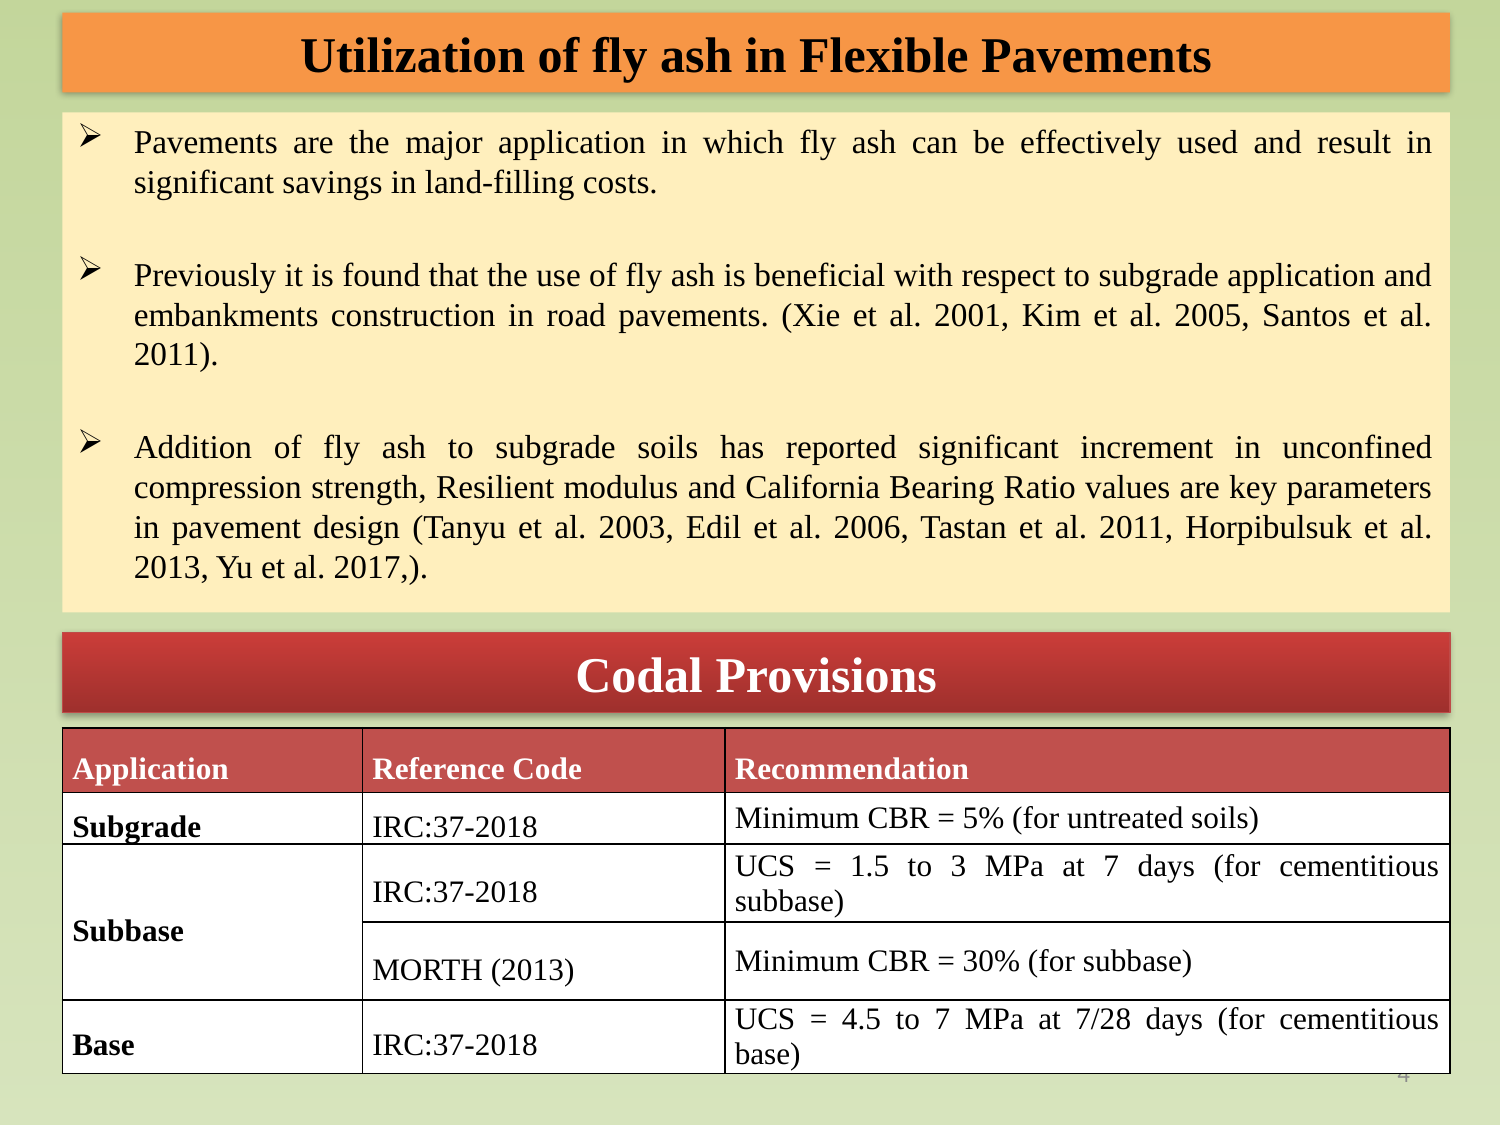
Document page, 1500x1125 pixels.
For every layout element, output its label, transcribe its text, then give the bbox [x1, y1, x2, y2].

table_cell Minimum CBR = 30% (for subbase) [726, 923, 1449, 999]
table_cell IRC:37-2018 [363, 1001, 724, 1073]
table_cell Minimum CBR = 5% (for untreated soils) [726, 793, 1449, 843]
slide_number 4 [1074, 1074, 1425, 1103]
table_header Reference Code [363, 729, 724, 792]
table_cell IRC:37-2018 [363, 793, 724, 843]
table_cell UCS = 1.5 to 3 MPa at 7 days (for cementitious subbase) [726, 845, 1449, 921]
list Pavements are the major application in which fly ash can be effectively used and result in significant savings in land-filling costs. Previously it is found that the use of fly ash is beneficial with respect to subgrade application and embankments construction in road pavements. (Xie et al. 2001, Kim et al. 2005, Santos et al. 2011). Addition of fly ash to subgrade soils has reported significant increment in unconfined compression strength, Resilient modulus and California Bearing Ratio values are key parameters in pavement design (Tanyu et al. 2003, Edil et al. 2006, Tastan et al. 2011, Horpibulsuk et al. 2013, Yu et al. 2017,). [62, 112, 1450, 613]
table_cell Subbase [63, 845, 362, 999]
table_cell UCS = 4.5 to 7 MPa at 7/28 days (for cementitious base) [726, 1001, 1449, 1073]
table_header Application [63, 729, 362, 792]
title Utilization of fly ash in Flexible Pavements [62, 12, 1450, 93]
text_box Codal Provisions [62, 632, 1451, 713]
table_cell MORTH (2013) [363, 923, 724, 999]
table_cell Subgrade [63, 793, 362, 843]
table_header Recommendation [726, 729, 1449, 792]
table_cell Base [63, 1001, 362, 1073]
table_cell IRC:37-2018 [363, 845, 724, 921]
